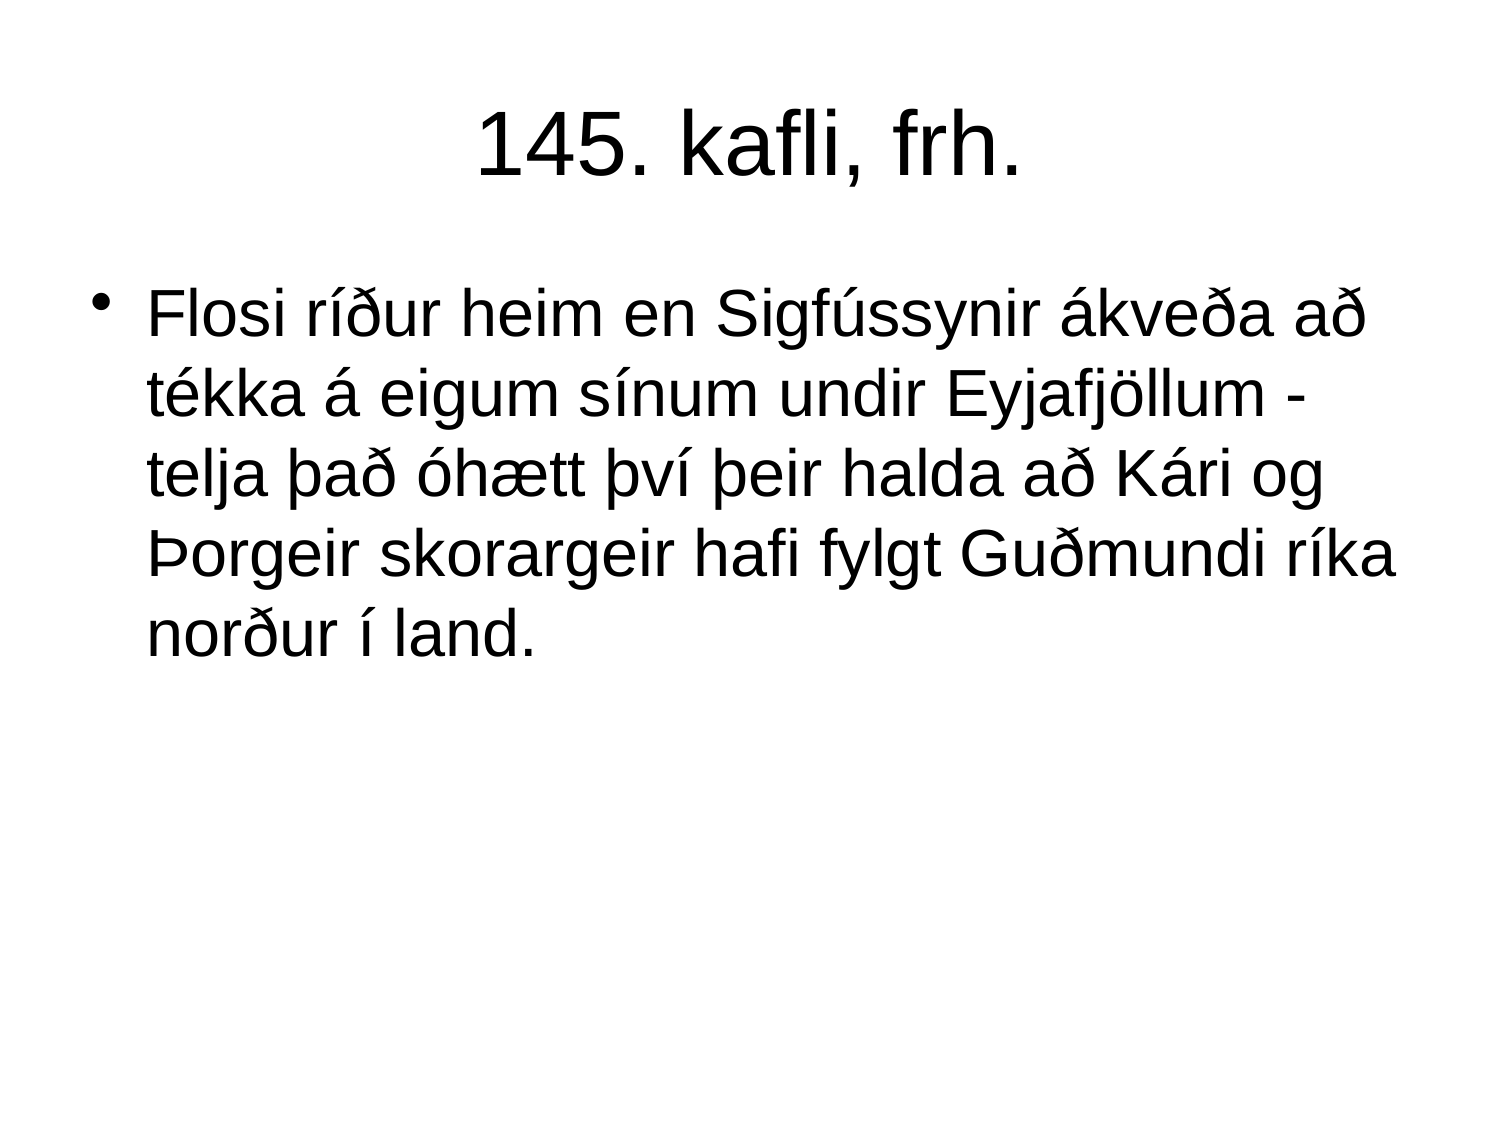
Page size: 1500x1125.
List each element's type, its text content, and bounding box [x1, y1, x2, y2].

list Flosi ríður heim en Sigfússynir ákveða að tékka á eigum sínum undir Eyjafjöllum - telja það óhætt því þeir halda að Kári og Þorgeir skorargeir hafi fylgt Guðmundi ríka norður í land. [74, 262, 1426, 1006]
title 145. kafli, frh. [74, 44, 1426, 233]
